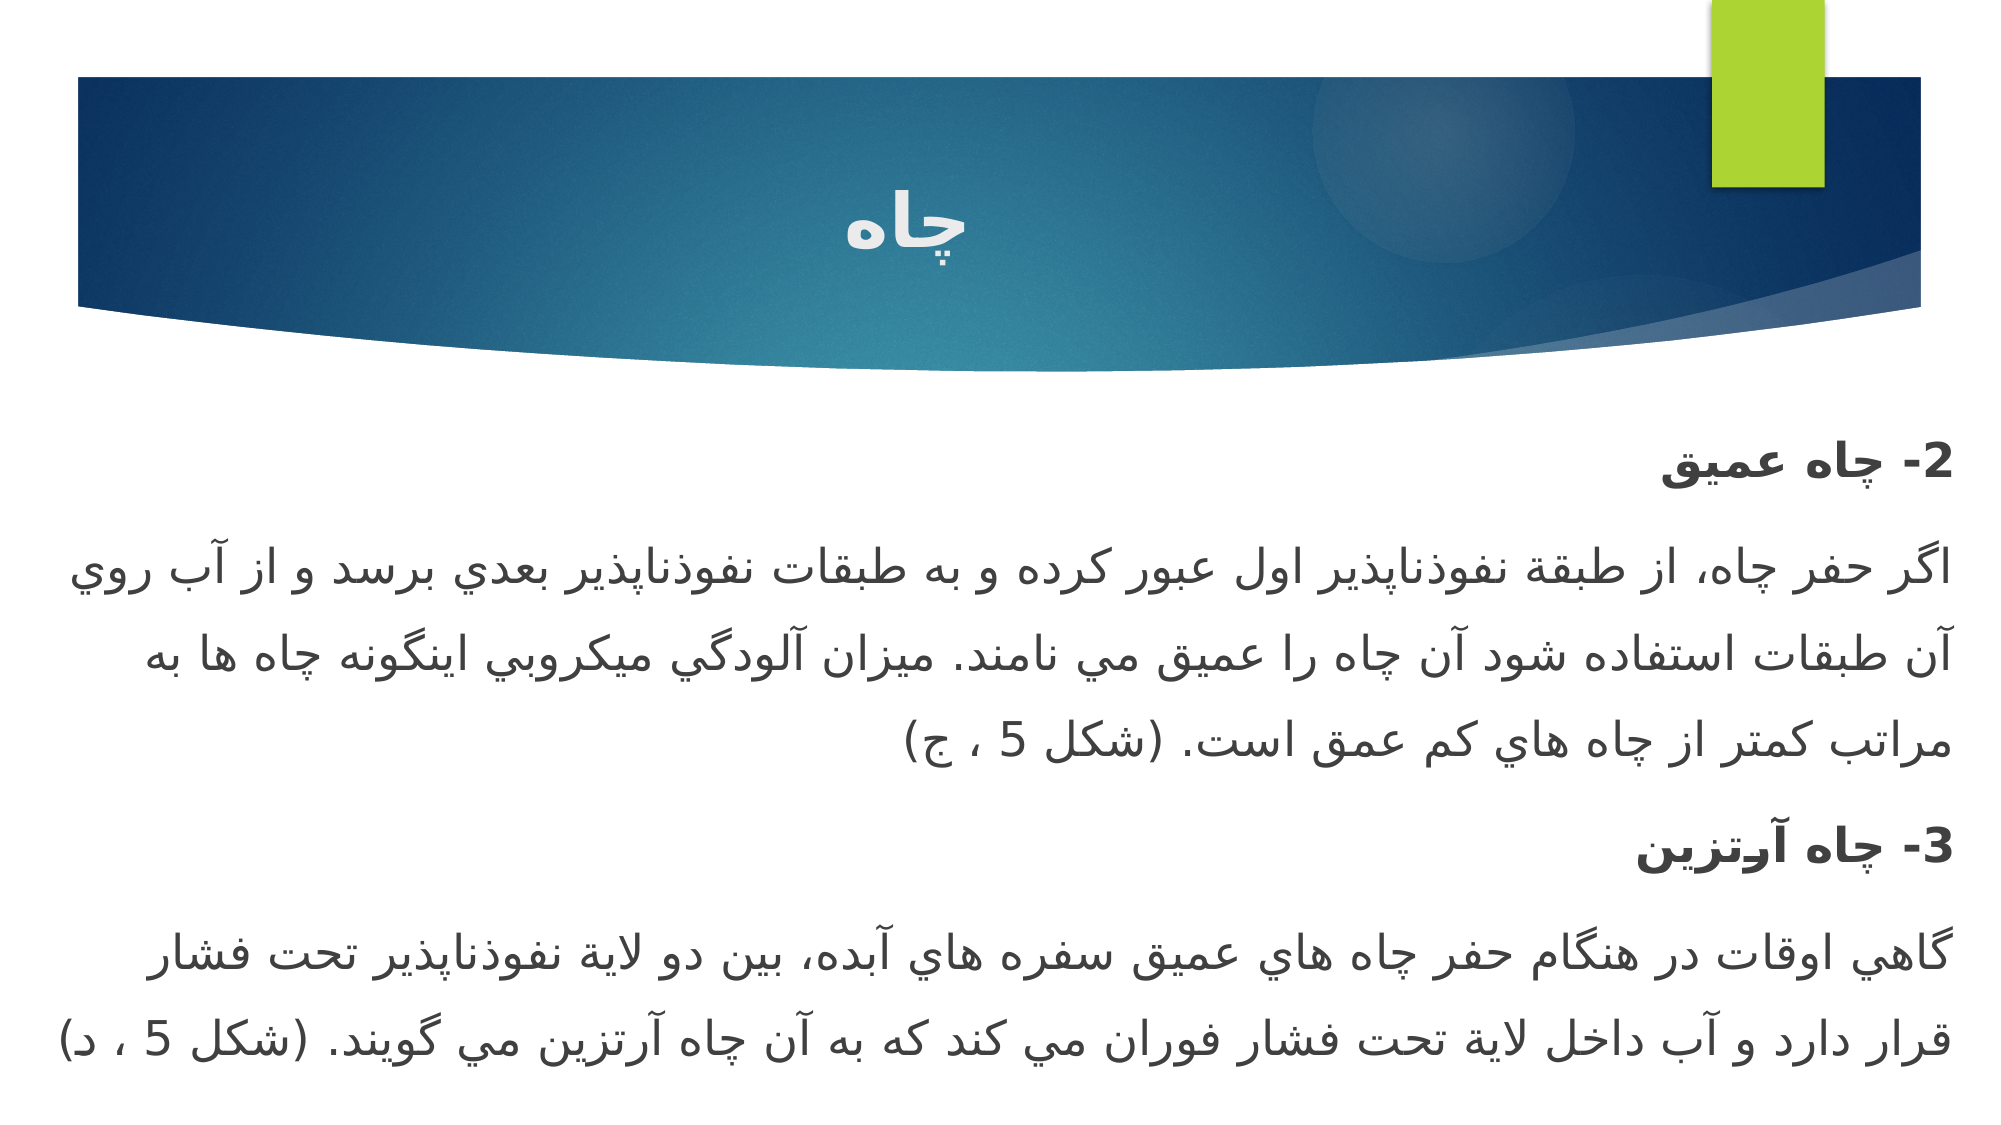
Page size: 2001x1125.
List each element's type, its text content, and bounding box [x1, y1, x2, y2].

list 2- چاه عميق اگر حفر چاه، از طبقة نفوذناپذير اول عبور كرده و به طبقات نفوذناپذير بعدي برسد و از آب روي آن طبقات استفاده شود آن چاه را عميق مي نامند. ميزان آلودگي ميكروبي اينگونه چاه ها به مراتب كمتر از چاه هاي كم عمق است. (شکل 5 ، ج) 3- چاه آرتزين گاهي اوقات در هنگام حفر چاه هاي عميق سفره هاي آبده، بين دو لاية نفوذناپذير تحت فشار قرار دارد و آب داخل لاية تحت فشار فوران مي كند كه به آن چاه آرتزين مي گويند. (شکل 5 ، د) [38, 393, 1972, 1095]
title چاه [189, 159, 1627, 276]
